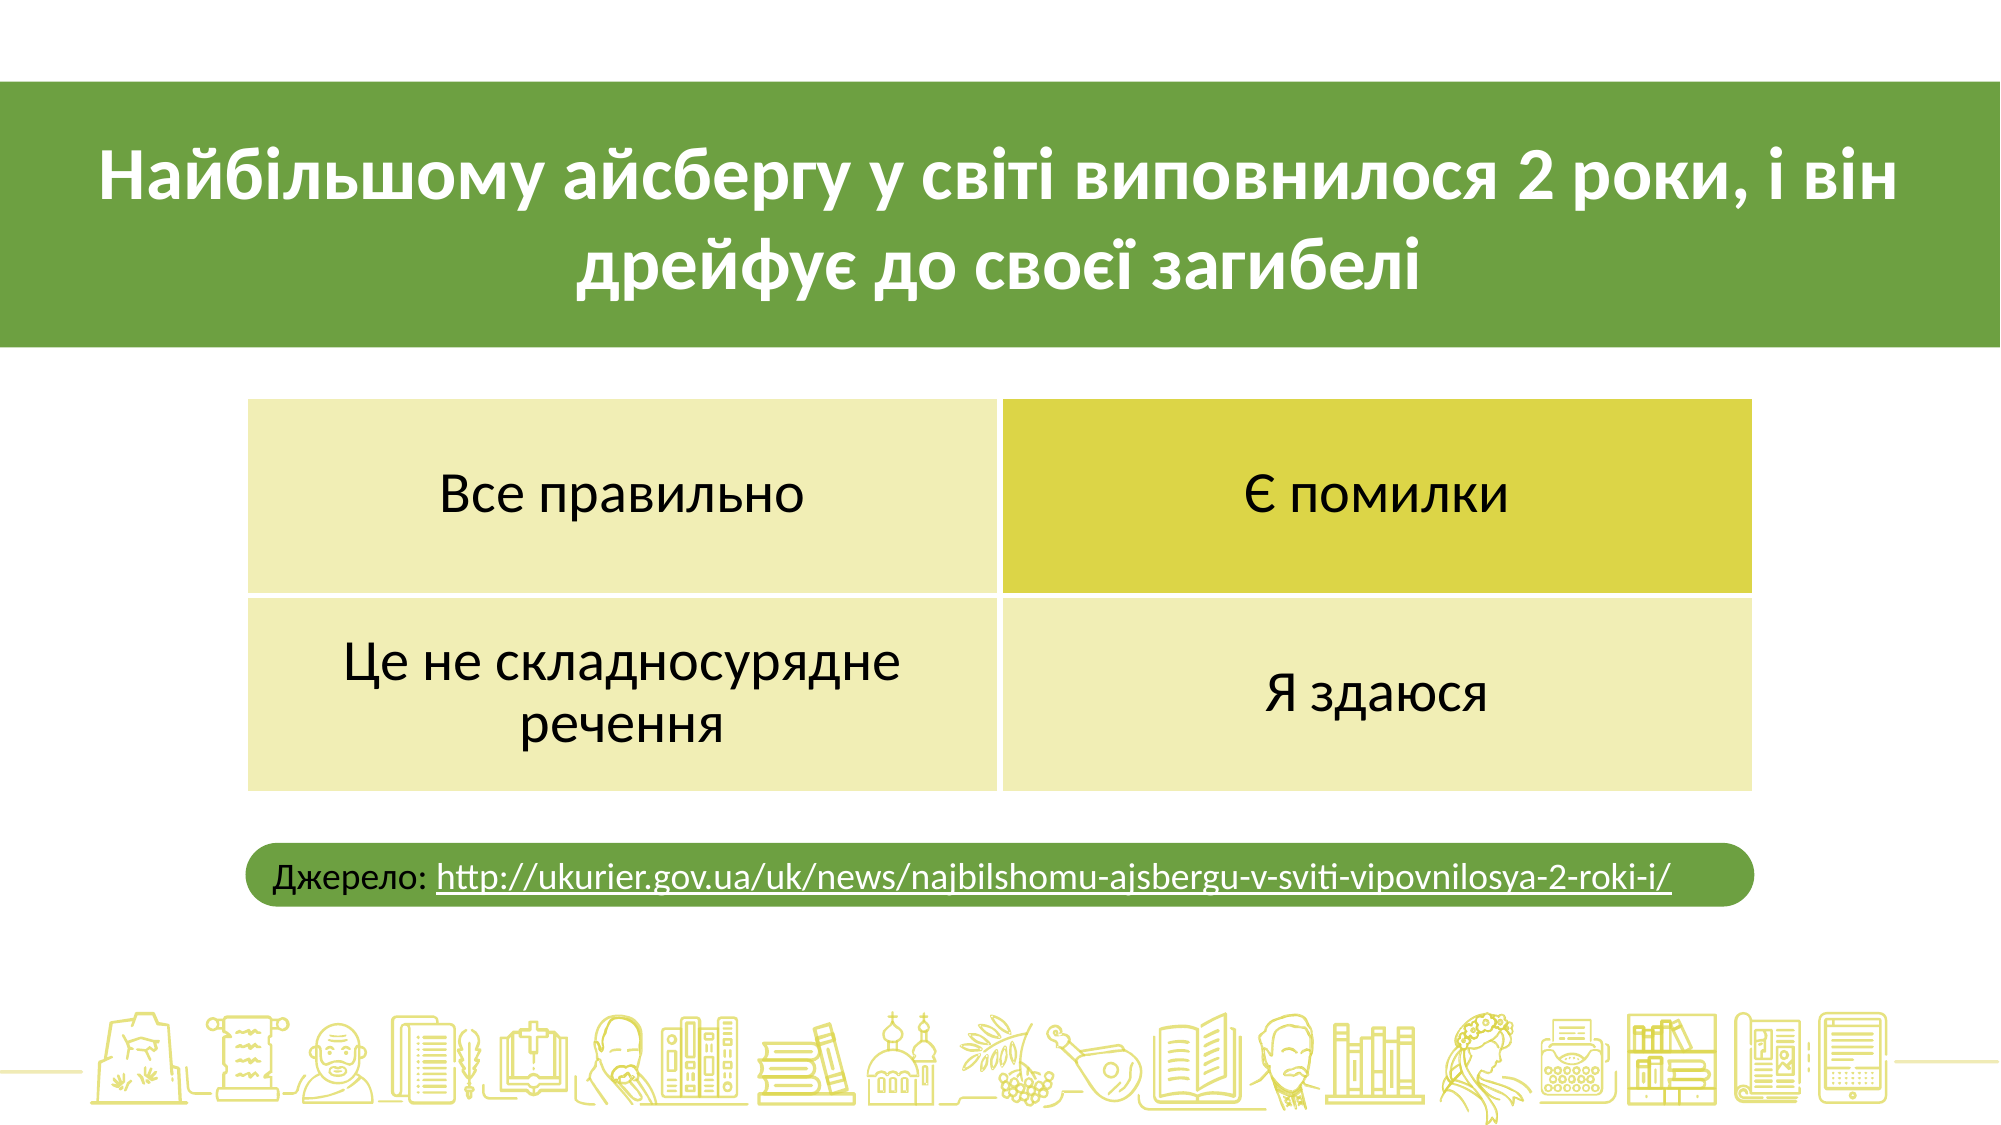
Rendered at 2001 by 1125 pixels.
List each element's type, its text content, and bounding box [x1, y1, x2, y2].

text_box Найбільшому айсбергу у світі виповнилося 2 роки, і він дрейфує до своєї загибелі [0, 81, 2000, 348]
table_cell Я здаюся [1003, 598, 1752, 791]
table_header Є помилки [1003, 399, 1752, 593]
text_box Джерело: http://ukurier.gov.ua/uk/news/najbilshomu-ajsbergu-v-sviti-vipovnilosya-2-roki-i/ [245, 842, 1755, 907]
table_header Все правильно [248, 399, 997, 593]
table_cell Це не складносурядне речення [248, 598, 997, 791]
